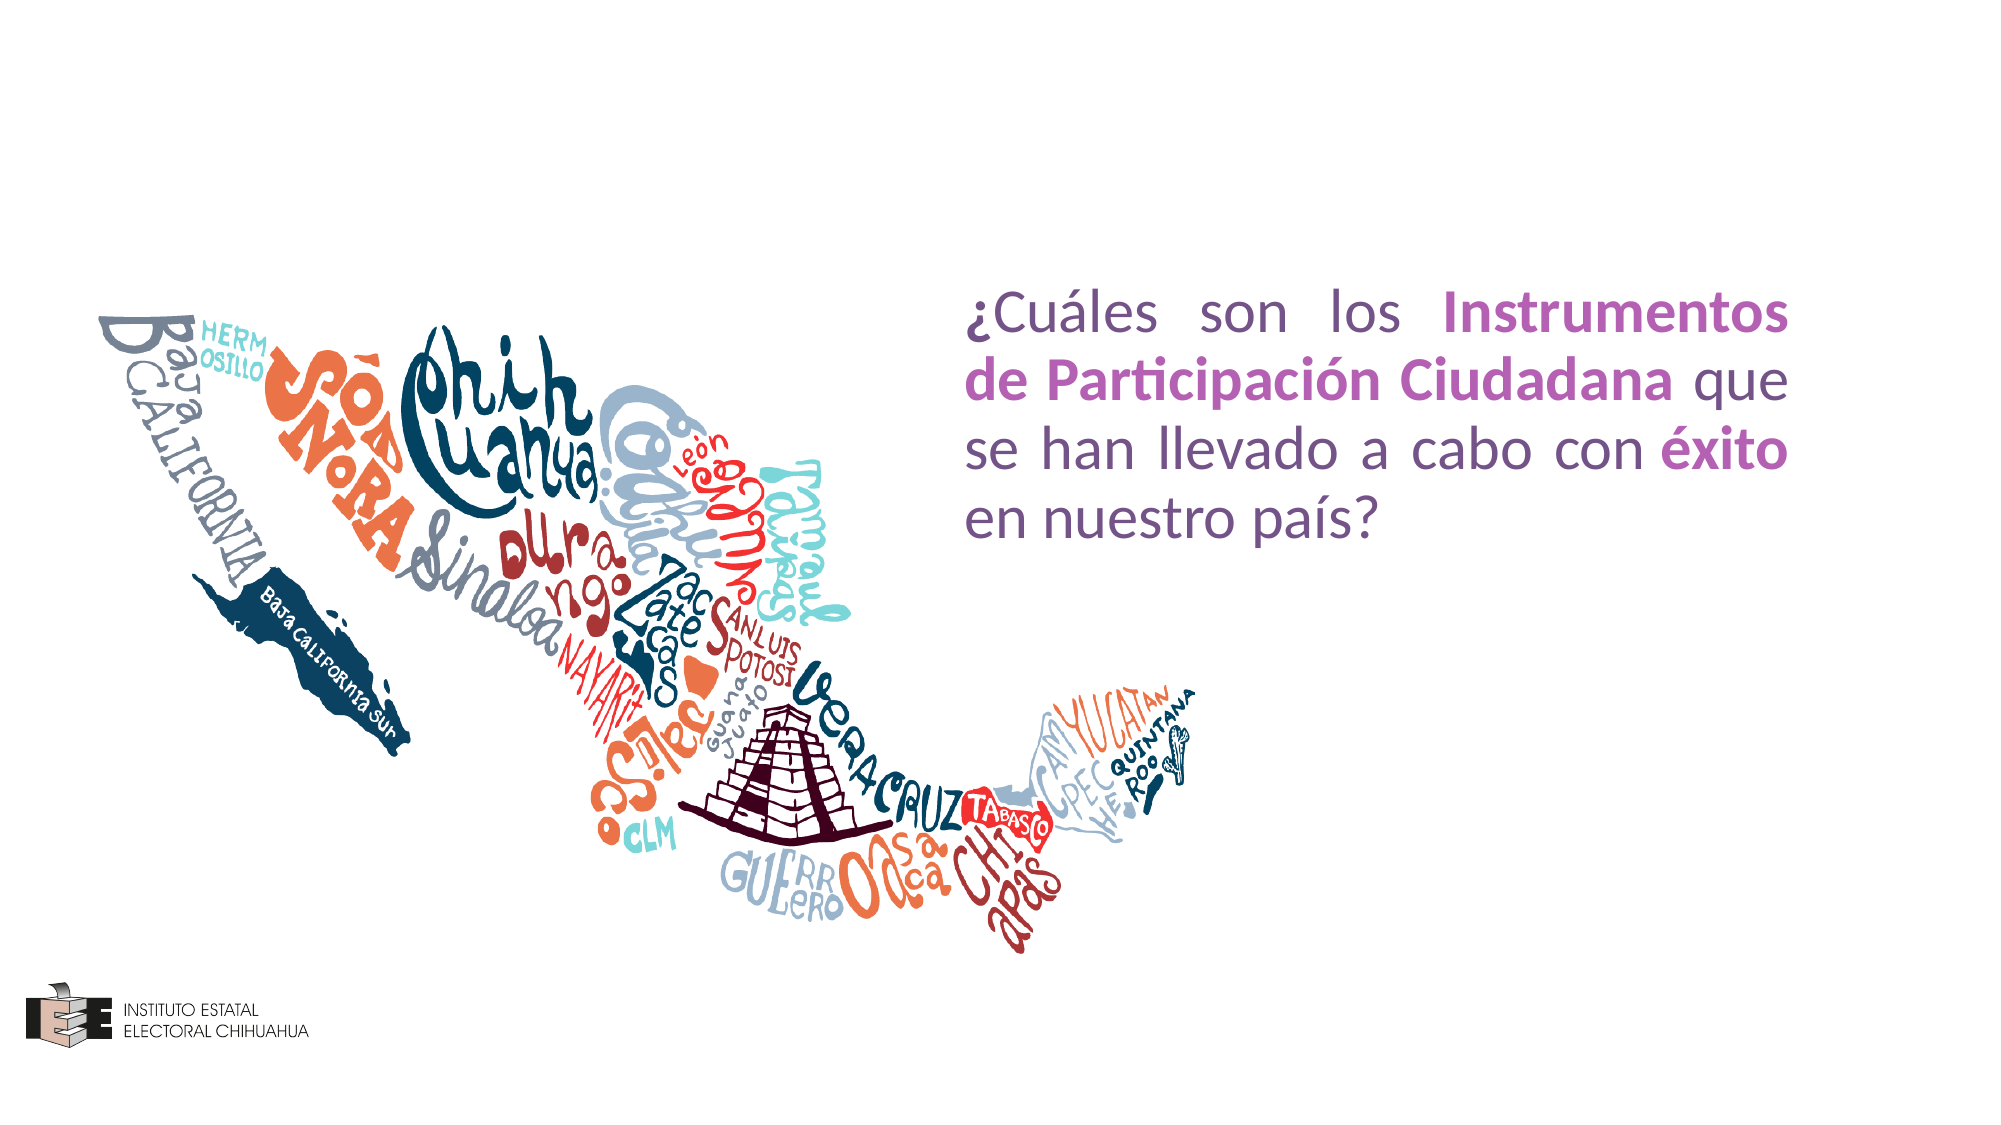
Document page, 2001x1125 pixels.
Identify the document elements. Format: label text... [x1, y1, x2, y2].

picture [26, 982, 309, 1048]
title ¿Cuáles son los Instrumentos de Participación Ciudadana que se han llevado a cabo con éxito en nuestro país? [949, 275, 1805, 551]
picture [98, 314, 1195, 954]
